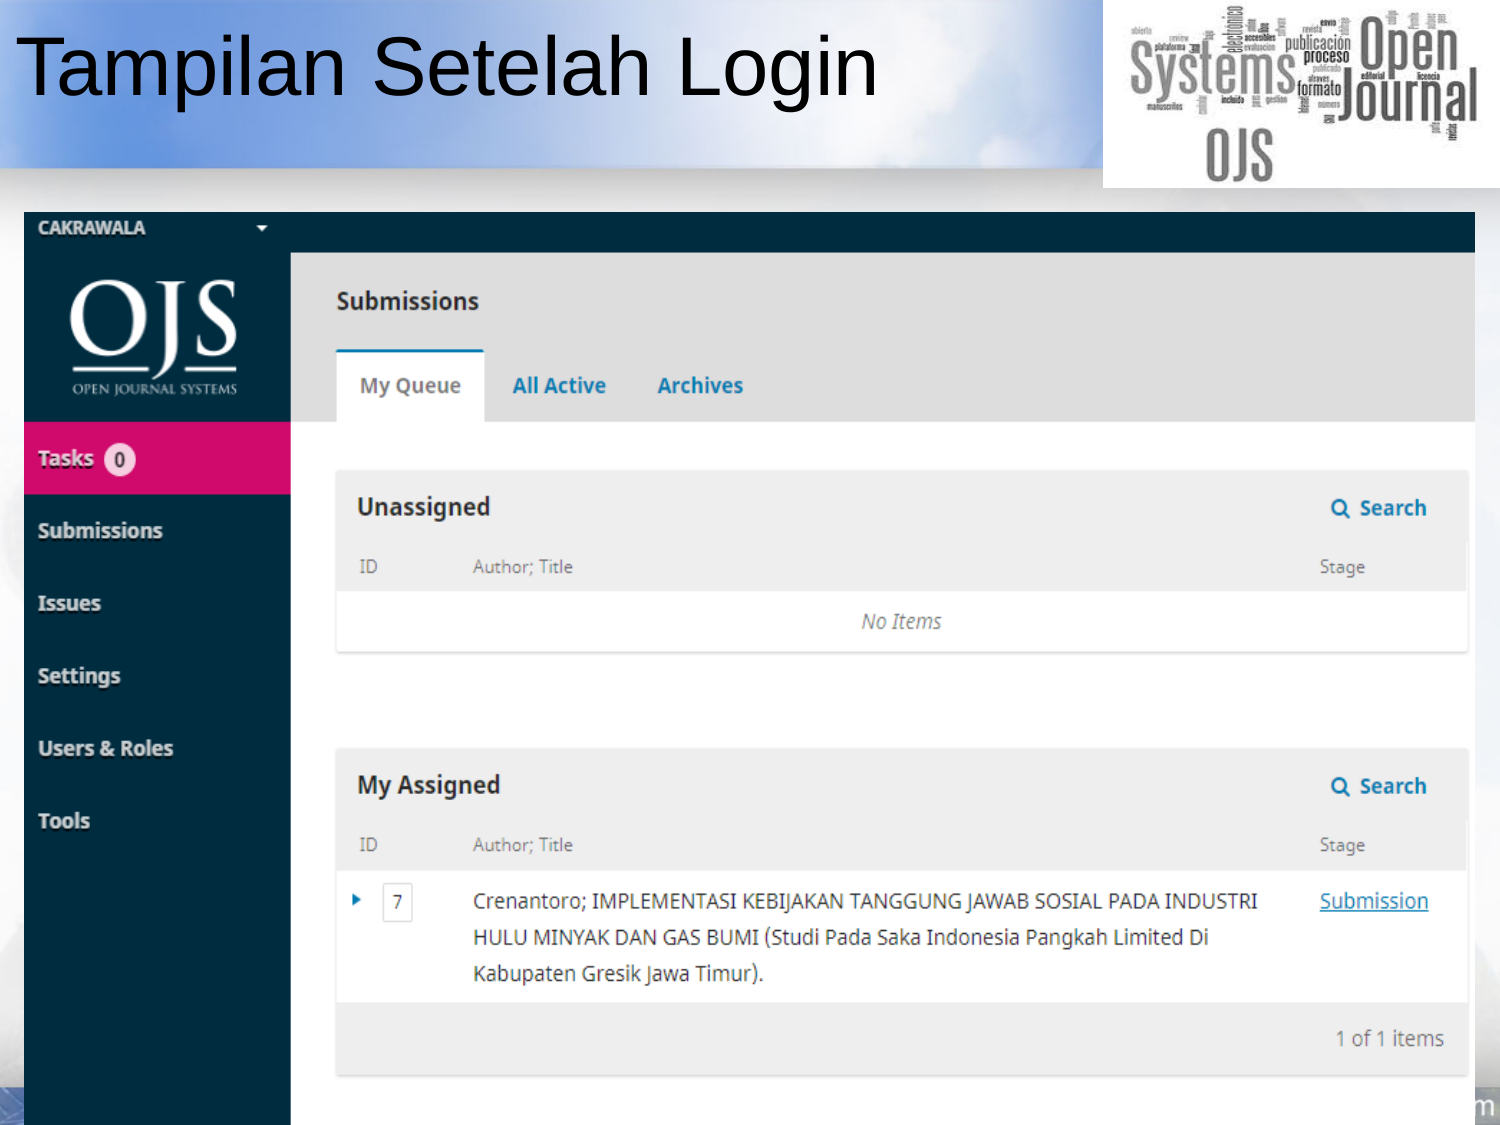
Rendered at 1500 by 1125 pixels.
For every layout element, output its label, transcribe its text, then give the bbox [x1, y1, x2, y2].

picture [39, 812, 89, 831]
picture [0, 0, 1500, 1125]
picture [122, 740, 173, 758]
picture [100, 741, 114, 758]
picture [39, 667, 121, 690]
picture [39, 741, 94, 758]
picture [39, 596, 101, 613]
title Tampilan Setelah Login [0, 0, 976, 126]
picture [39, 522, 163, 541]
